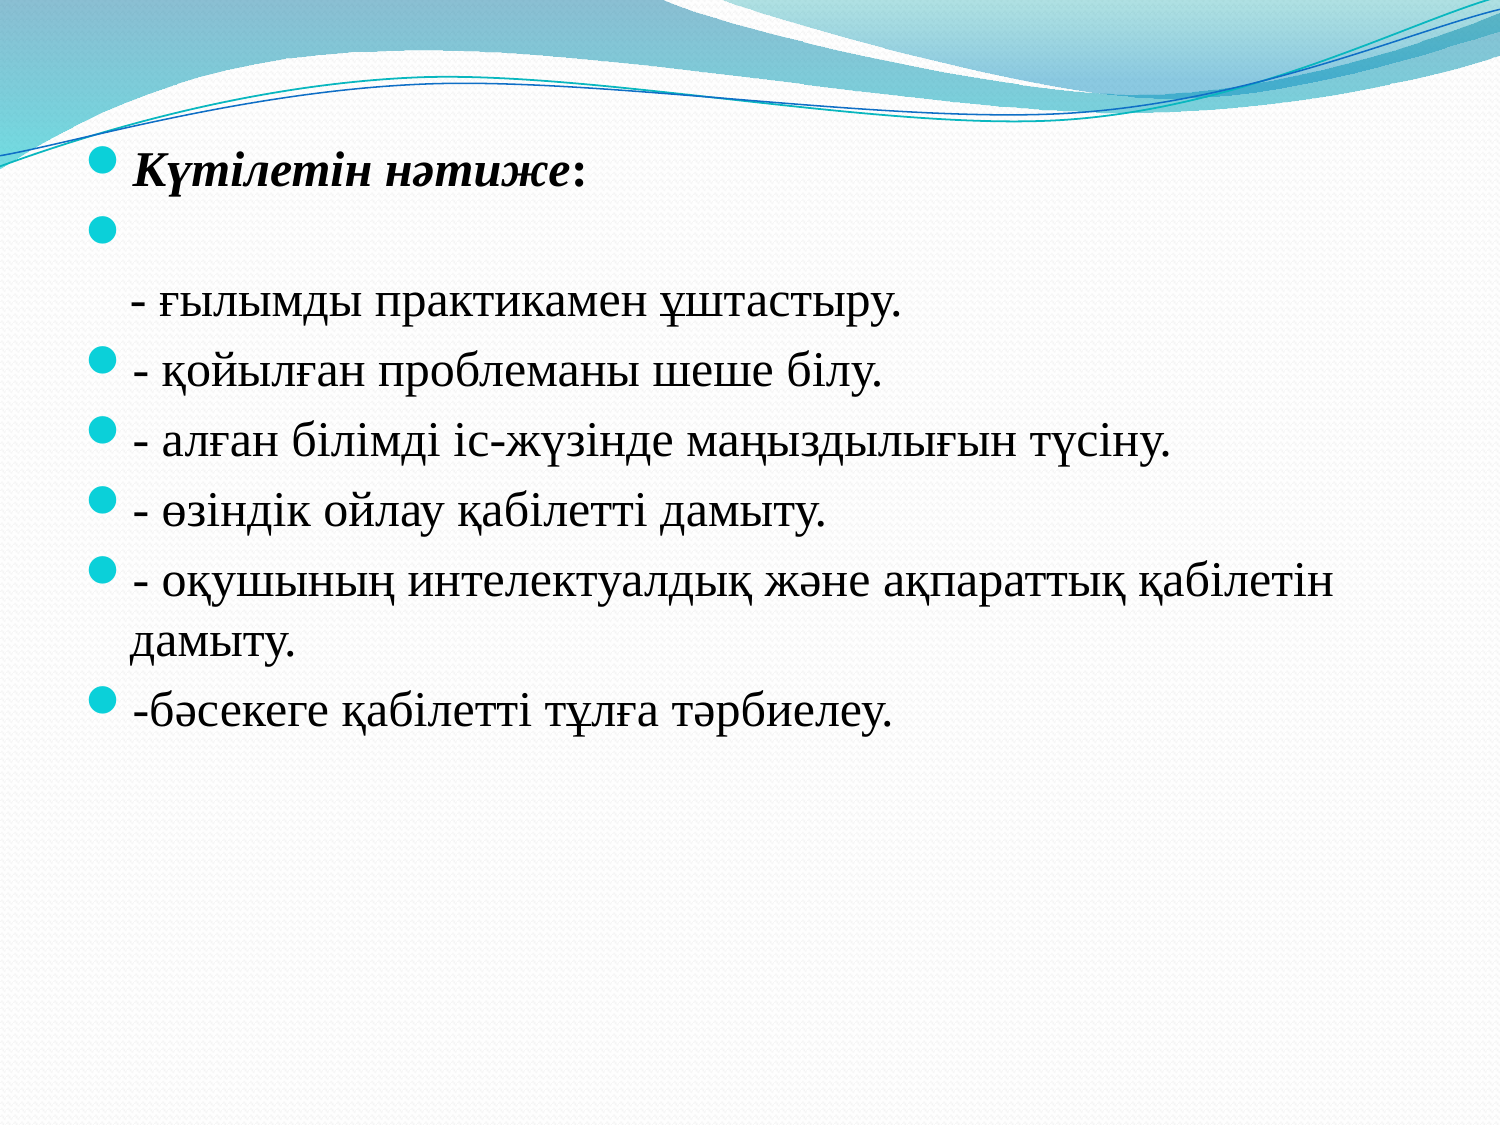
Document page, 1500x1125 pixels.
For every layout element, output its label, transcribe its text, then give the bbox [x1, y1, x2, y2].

list Күтілетін нәтиже: - ғылымды практикамен ұштастыру. - қойылған проблеманы шеше білу. - алған білімді іс-жүзінде маңыздылығын түсіну. - өзіндік ойлау қабілетті дамыту. - оқушының интелектуалдық және ақпараттық қабілетін дамыту. -бәсекеге қабілетті тұлға тәрбиелеу. [70, 128, 1425, 1038]
